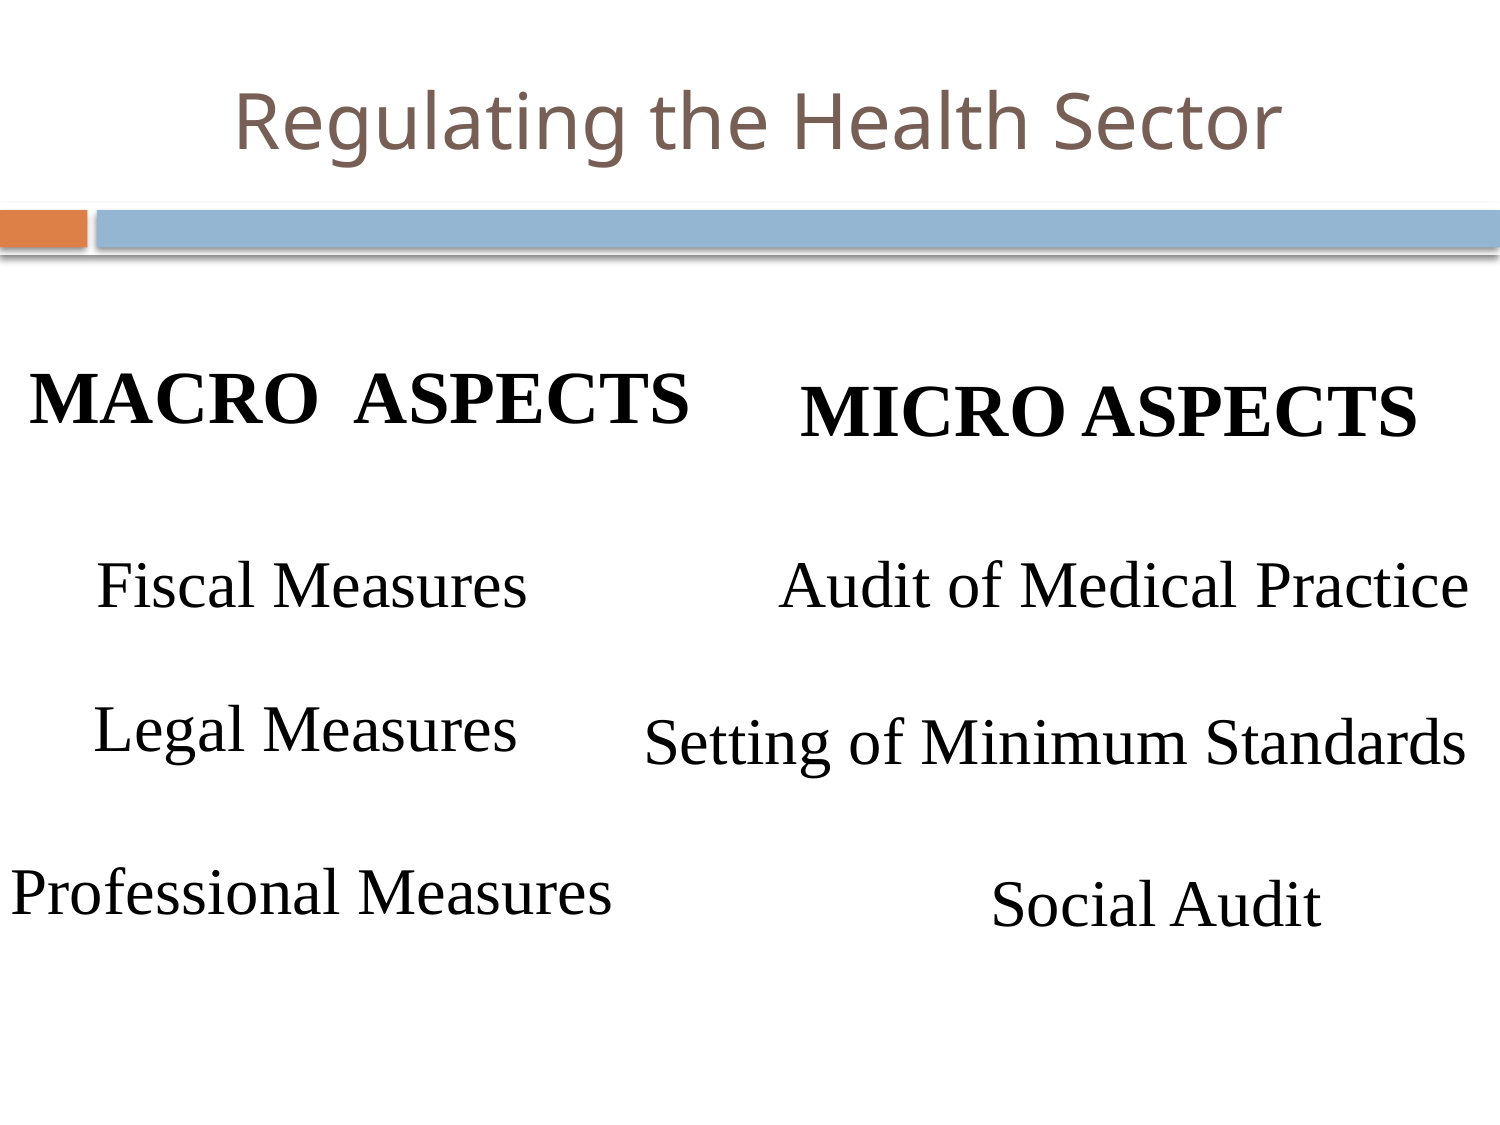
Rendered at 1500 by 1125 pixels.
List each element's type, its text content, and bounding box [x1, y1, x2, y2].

text_box Audit of Medical Practice [774, 525, 1475, 638]
text_box MACRO ASPECTS [29, 337, 692, 450]
title Regulating the Health Sector [100, 37, 1438, 200]
text_box Setting of Minimum Standards [662, 687, 1450, 788]
text_box Professional Measures [0, 849, 625, 925]
text_box MICRO ASPECTS [785, 350, 1448, 463]
text_box Social Audit [812, 849, 1500, 950]
text_box Fiscal Measures [0, 525, 625, 638]
text_box Legal Measures [0, 662, 613, 788]
